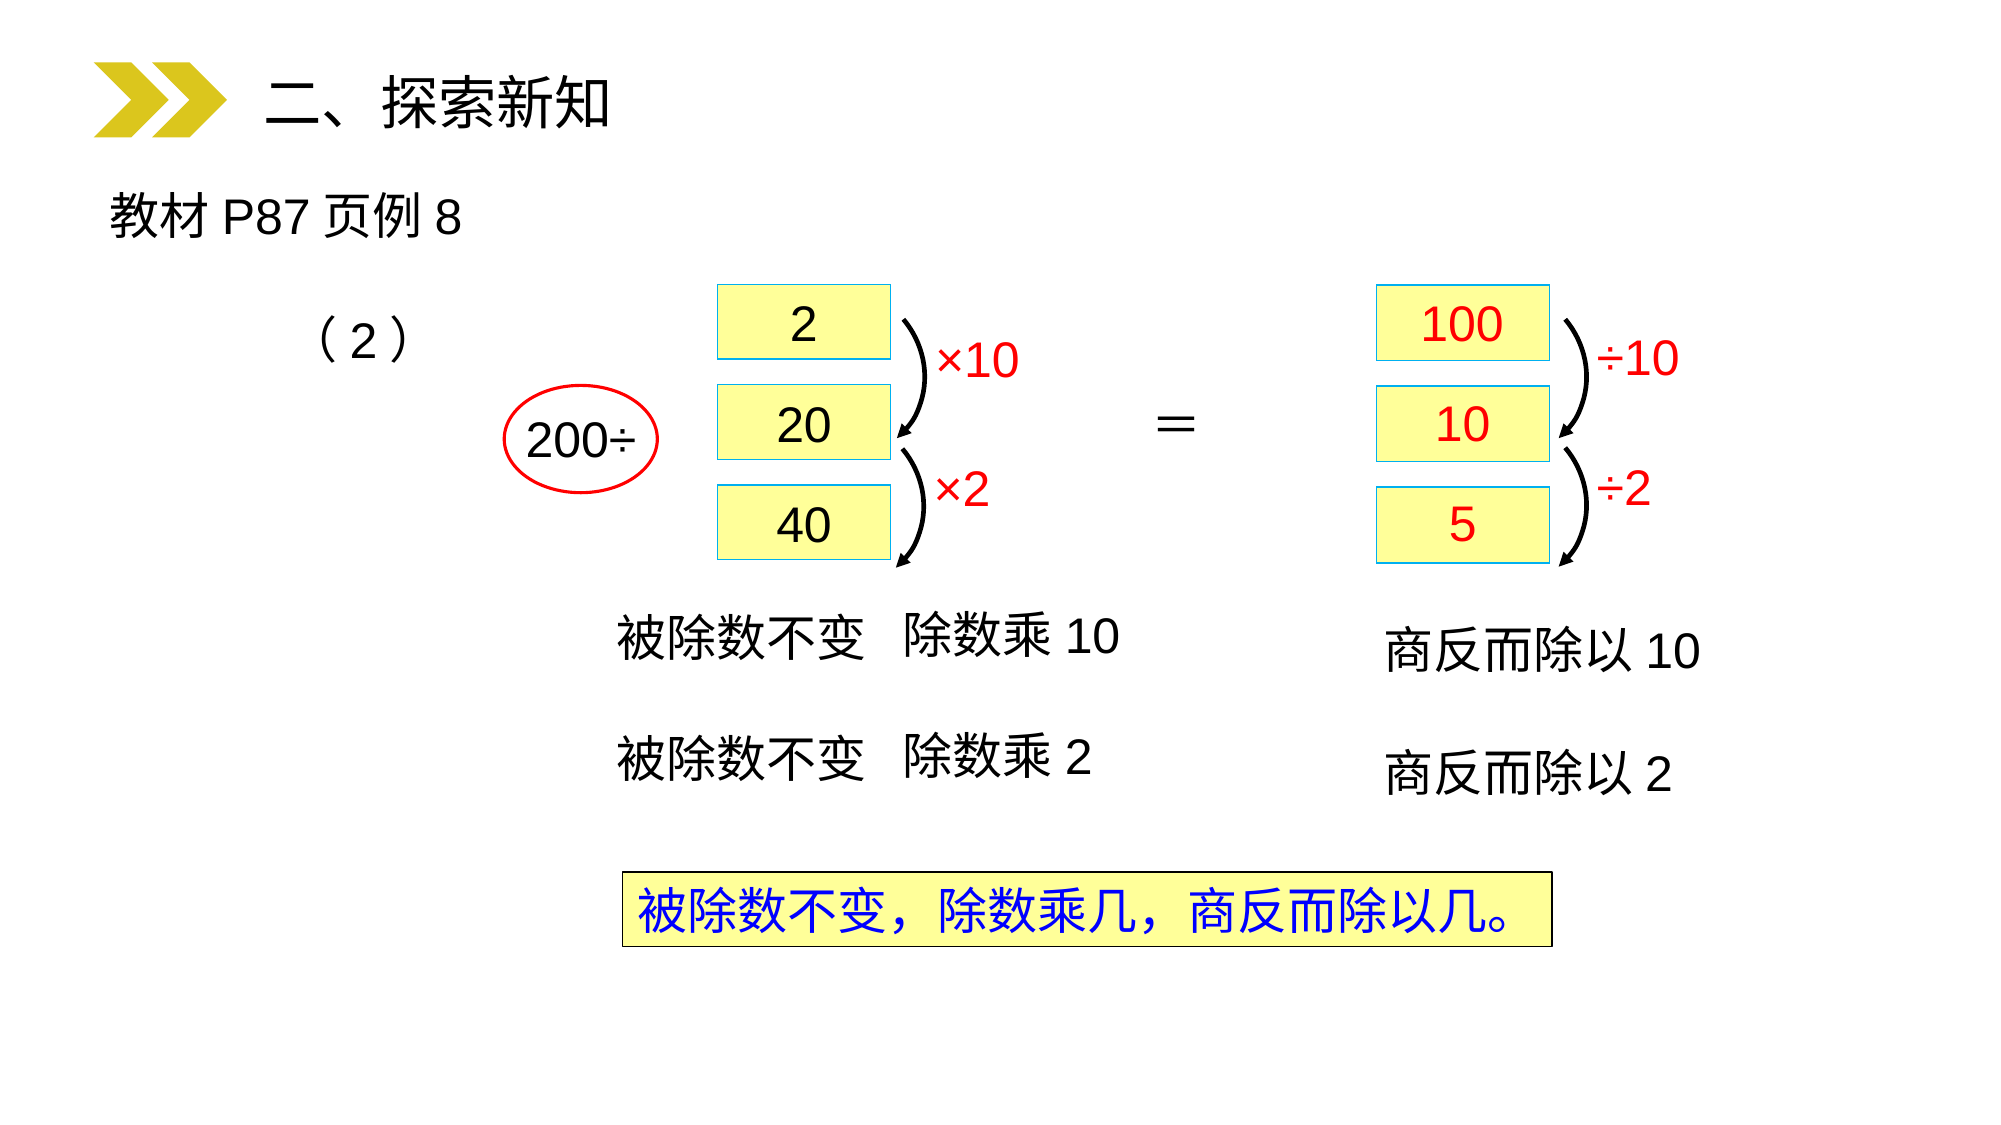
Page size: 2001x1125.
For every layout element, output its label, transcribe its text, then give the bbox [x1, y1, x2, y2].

text_box [890, 448, 922, 568]
text_box 被除数不变 [602, 720, 882, 796]
text_box ×2 [918, 448, 1130, 524]
text_box [503, 416, 510, 462]
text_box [1137, 284, 1550, 563]
text_box 商反而除以2 [1368, 733, 1688, 809]
text_box ×10 [920, 319, 1132, 395]
text_box 教材P87页例8 [95, 177, 477, 252]
text_box 100 [1369, 283, 1555, 331]
text_box [1550, 447, 1585, 567]
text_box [510, 284, 891, 561]
text_box 二、探索新知 [248, 66, 1088, 137]
text_box （2） [272, 301, 510, 376]
text_box [1550, 319, 1586, 439]
text_box 被除数不变 [602, 599, 882, 674]
text_box 被除数不变，除数乘几，商反而除以几。 [622, 872, 1553, 947]
text_box ÷2 [1581, 448, 1794, 523]
text_box 除数乘2 [887, 716, 1108, 792]
text_box ÷10 [1581, 317, 1794, 393]
text_box [891, 319, 923, 439]
text_box 除数乘10 [888, 595, 1136, 671]
text_box 商反而除以10 [1368, 611, 1716, 687]
